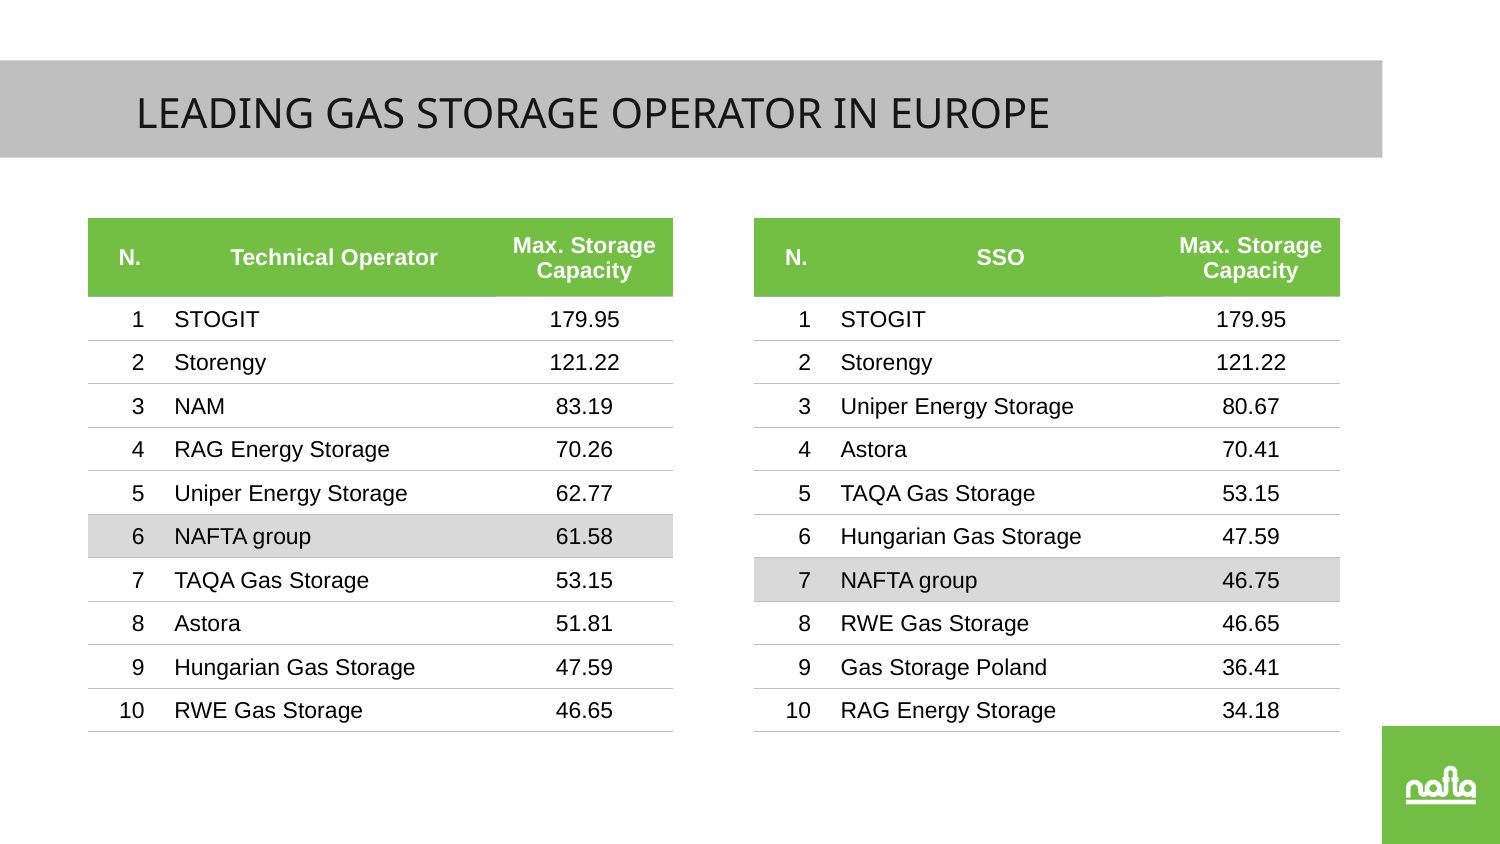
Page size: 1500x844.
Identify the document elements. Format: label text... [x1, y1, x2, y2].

table_cell TAQA Gas Storage [839, 471, 1162, 514]
table_cell NAM [173, 384, 496, 427]
table_cell RAG Energy Storage [839, 689, 1162, 731]
list LEADING GAS STORAGE OPERATOR IN EUROPE [0, 60, 1383, 158]
table_cell 46.75 [1162, 558, 1340, 601]
table_cell TAQA Gas Storage [173, 558, 496, 601]
table_cell Hungarian Gas Storage [839, 515, 1162, 557]
table_cell 121.22 [1162, 341, 1340, 383]
table_cell 47.59 [1162, 515, 1340, 557]
table_cell STOGIT [839, 297, 1162, 340]
table_cell Storengy [839, 341, 1162, 383]
table_cell Storengy [173, 341, 496, 383]
table_cell NAFTA group [839, 558, 1162, 601]
table_cell 10 [88, 689, 173, 731]
table_cell Uniper Energy Storage [173, 471, 496, 514]
table_cell 51.81 [496, 602, 673, 644]
table_cell 83.19 [496, 384, 673, 427]
table_cell 62.77 [496, 471, 673, 514]
table_cell 179.95 [1162, 297, 1340, 340]
table_header Technical Operator [173, 218, 496, 296]
table_cell NAFTA group [173, 515, 496, 557]
table_cell 4 [88, 428, 173, 470]
table_cell 1 [754, 297, 839, 340]
table_cell 179.95 [496, 297, 673, 340]
table_header N. [88, 218, 173, 296]
table_cell 7 [88, 558, 173, 601]
table_cell 3 [754, 384, 839, 427]
table_cell 53.15 [496, 558, 673, 601]
table_cell 8 [88, 602, 173, 644]
table_cell 10 [754, 689, 839, 731]
table_cell 46.65 [496, 689, 673, 731]
table_header SSO [839, 218, 1162, 296]
table_cell 7 [754, 558, 839, 601]
table_cell RAG Energy Storage [173, 428, 496, 470]
table_cell Astora [173, 602, 496, 644]
table_cell 61.58 [496, 515, 673, 557]
table_cell STOGIT [173, 297, 496, 340]
table_cell 2 [754, 341, 839, 383]
table_cell Gas Storage Poland [839, 645, 1162, 688]
table_cell Hungarian Gas Storage [173, 645, 496, 688]
table_cell 47.59 [496, 645, 673, 688]
table_cell 8 [754, 602, 839, 644]
table_cell RWE Gas Storage [839, 602, 1162, 644]
table_cell 4 [754, 428, 839, 470]
table_cell 6 [754, 515, 839, 557]
table_cell 34.18 [1162, 689, 1340, 731]
table_cell 53.15 [1162, 471, 1340, 514]
table_cell 3 [88, 384, 173, 427]
table_header N. [754, 218, 839, 296]
table_header Max. Storage Capacity [1162, 218, 1340, 296]
table_cell 5 [88, 471, 173, 514]
table_cell 5 [754, 471, 839, 514]
table_cell Uniper Energy Storage [839, 384, 1162, 427]
table_cell 46.65 [1162, 602, 1340, 644]
table_cell 121.22 [496, 341, 673, 383]
table_cell 36.41 [1162, 645, 1340, 688]
table_cell Astora [839, 428, 1162, 470]
table_header Max. Storage Capacity [496, 218, 673, 296]
table_cell 9 [88, 645, 173, 688]
table_cell 70.41 [1162, 428, 1340, 470]
table_cell RWE Gas Storage [173, 689, 496, 731]
table_cell 2 [88, 341, 173, 383]
table_cell 80.67 [1162, 384, 1340, 427]
table_cell 70.26 [496, 428, 673, 470]
table_cell 1 [88, 297, 173, 340]
picture [1382, 726, 1500, 844]
table_cell 6 [88, 515, 173, 557]
table_cell 9 [754, 645, 839, 688]
